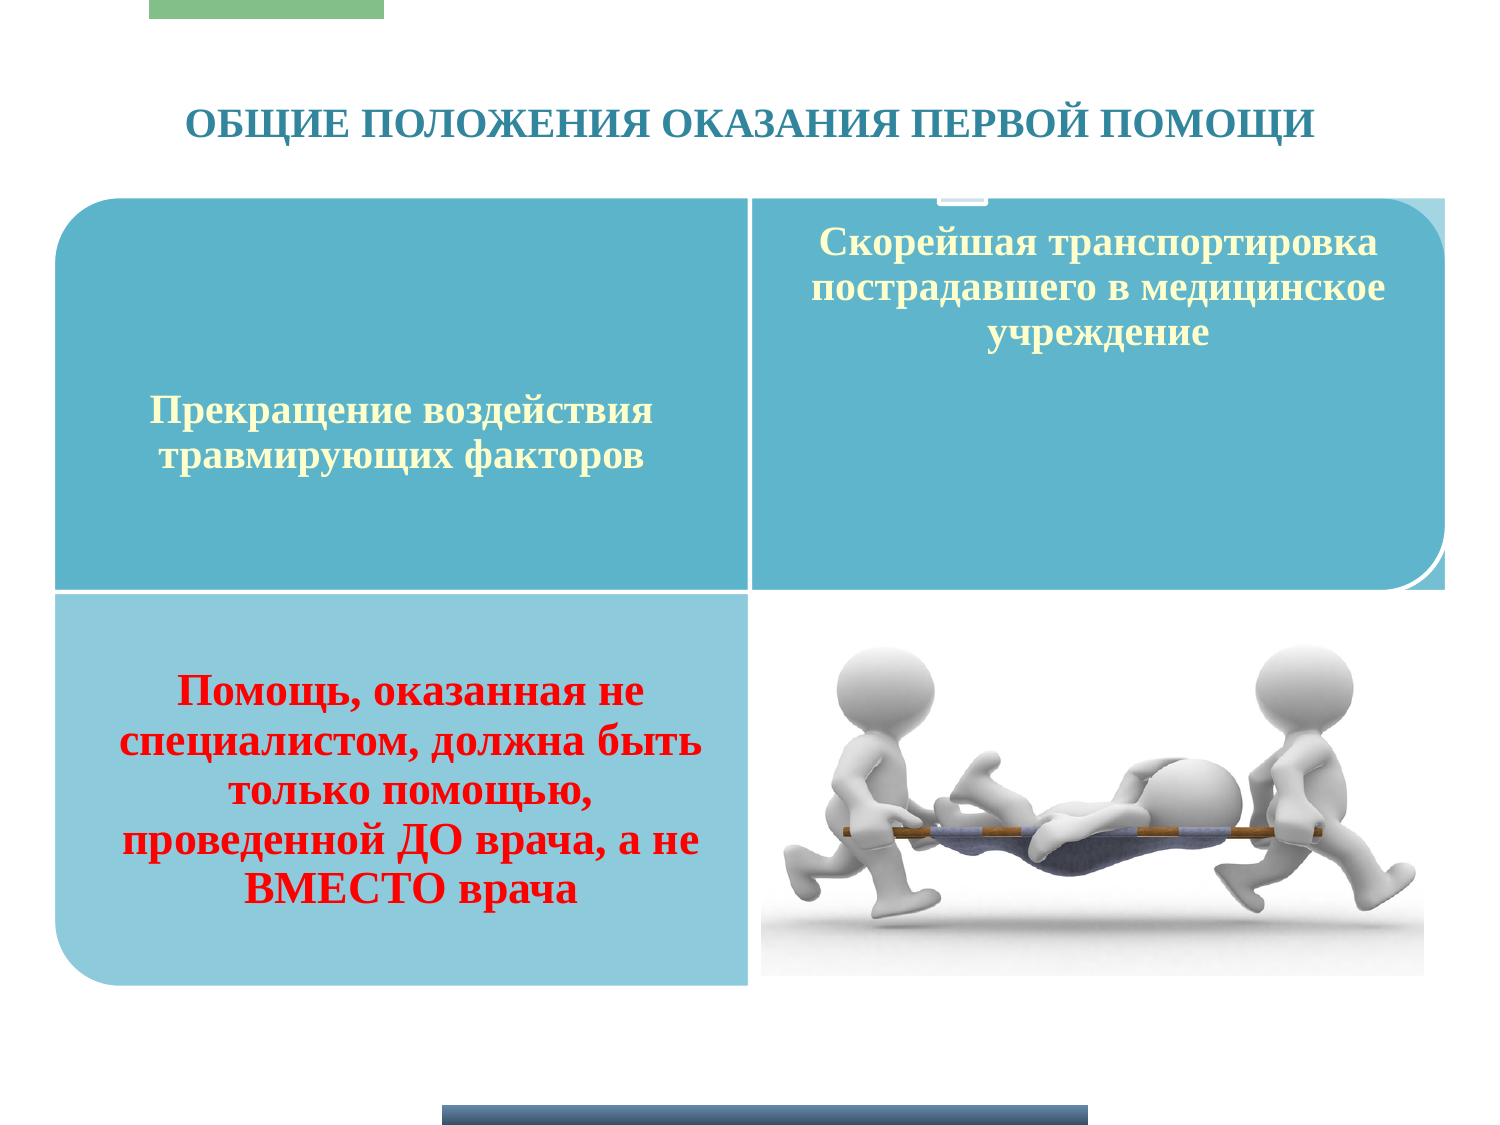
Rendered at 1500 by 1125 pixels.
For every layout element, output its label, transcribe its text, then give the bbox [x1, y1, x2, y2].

picture [149, 0, 385, 19]
title ОБЩИЕ ПОЛОЖЕНИЯ ОКАЗАНИЯ ПЕРВОЙ ПОМОЩИ [74, 44, 1426, 194]
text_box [52, 196, 1448, 988]
text_box [442, 1105, 1088, 1125]
